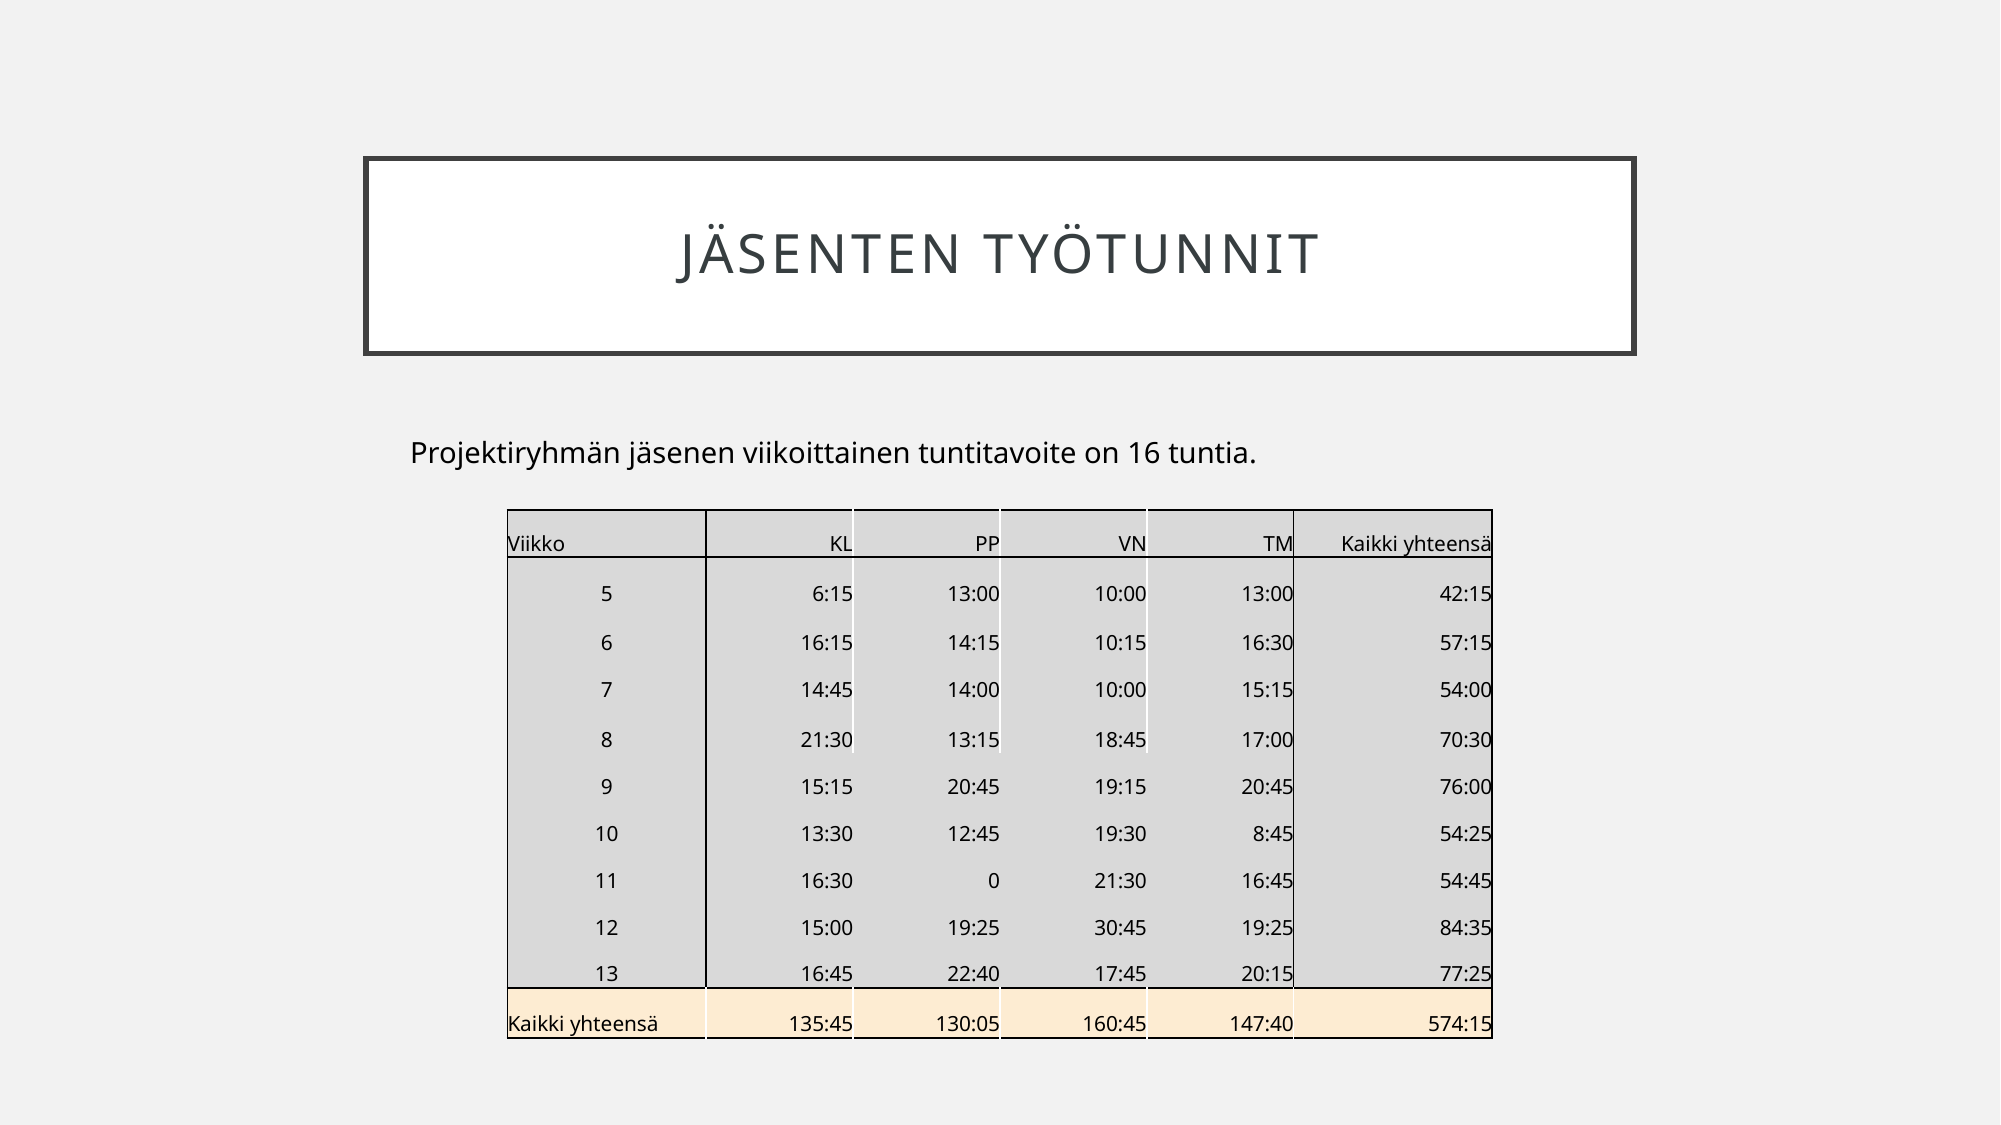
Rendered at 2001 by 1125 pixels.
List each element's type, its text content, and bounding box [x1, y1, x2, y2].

table_header Viikko [508, 511, 705, 556]
table_cell 15:00 [707, 894, 853, 941]
table_cell 574:15 [1294, 989, 1491, 1037]
table_cell 54:25 [1294, 800, 1491, 847]
table_cell 18:45 [1001, 704, 1146, 753]
table_cell 10:00 [1001, 657, 1146, 704]
table_cell 70:30 [1294, 704, 1491, 753]
table_cell 8:45 [1147, 800, 1293, 847]
table_cell 9 [508, 753, 705, 800]
table_cell 6:15 [707, 558, 852, 607]
table_cell 19:15 [1000, 753, 1147, 800]
table_cell 0 [853, 847, 1000, 894]
table_cell 12 [508, 894, 705, 941]
table_cell 16:15 [707, 607, 852, 657]
table_cell 7 [508, 657, 705, 704]
table_cell 12:45 [853, 800, 1000, 847]
table_cell 13 [508, 941, 705, 987]
table_cell 15:15 [707, 753, 853, 800]
table_cell 11 [508, 847, 705, 894]
table_cell 10 [508, 800, 705, 847]
table_cell 76:00 [1294, 753, 1491, 800]
table_cell 57:15 [1294, 607, 1491, 657]
table_cell 16:45 [1147, 847, 1293, 894]
table_cell 84:35 [1294, 894, 1491, 941]
table_cell 21:30 [1000, 847, 1147, 894]
table_cell 42:15 [1294, 558, 1491, 607]
table_header PP [854, 511, 999, 556]
table_cell 16:30 [1148, 607, 1293, 657]
table_cell 147:40 [1148, 989, 1293, 1037]
table_cell 5 [508, 558, 705, 607]
table_cell 13:00 [854, 558, 999, 607]
table_cell Kaikki yhteensä [508, 989, 705, 1037]
table_cell 14:45 [707, 657, 852, 704]
table_cell 16:45 [707, 941, 853, 987]
table_cell 10:15 [1001, 607, 1146, 657]
table_cell 22:40 [853, 941, 1000, 987]
table_header VN [1001, 511, 1146, 556]
table_cell 130:05 [854, 989, 999, 1037]
table_cell 20:45 [853, 753, 1000, 800]
table_cell 77:25 [1294, 941, 1491, 987]
table_header Kaikki yhteensä [1294, 511, 1491, 556]
text_box Projektiryhmän jäsenen viikoittainen tuntitavoite on 16 tuntia. [395, 426, 1535, 477]
table_cell 15:15 [1148, 657, 1293, 704]
table_cell 14:15 [854, 607, 999, 657]
table_cell 17:00 [1148, 704, 1293, 753]
table_cell 21:30 [707, 704, 852, 753]
table_cell 13:15 [854, 704, 999, 753]
table_cell 13:00 [1148, 558, 1293, 607]
table_cell 19:25 [853, 894, 1000, 941]
table_cell 54:00 [1294, 657, 1491, 704]
table_cell 19:25 [1147, 894, 1293, 941]
table_cell 6 [508, 607, 705, 657]
table_cell 20:15 [1147, 941, 1293, 987]
table_cell 135:45 [707, 989, 852, 1037]
table_cell 8 [508, 704, 705, 753]
table_header KL [707, 511, 852, 556]
table_cell 16:30 [707, 847, 853, 894]
table_header TM [1148, 511, 1293, 556]
table_cell 30:45 [1000, 894, 1147, 941]
title Jäsenten työtunnit [363, 156, 1637, 356]
table_cell 54:45 [1294, 847, 1491, 894]
table_cell 20:45 [1147, 753, 1293, 800]
table_cell 17:45 [1000, 941, 1147, 987]
table_cell 10:00 [1001, 558, 1146, 607]
table_cell 13:30 [707, 800, 853, 847]
table_cell 14:00 [854, 657, 999, 704]
table_cell 19:30 [1000, 800, 1147, 847]
table_cell 160:45 [1001, 989, 1146, 1037]
